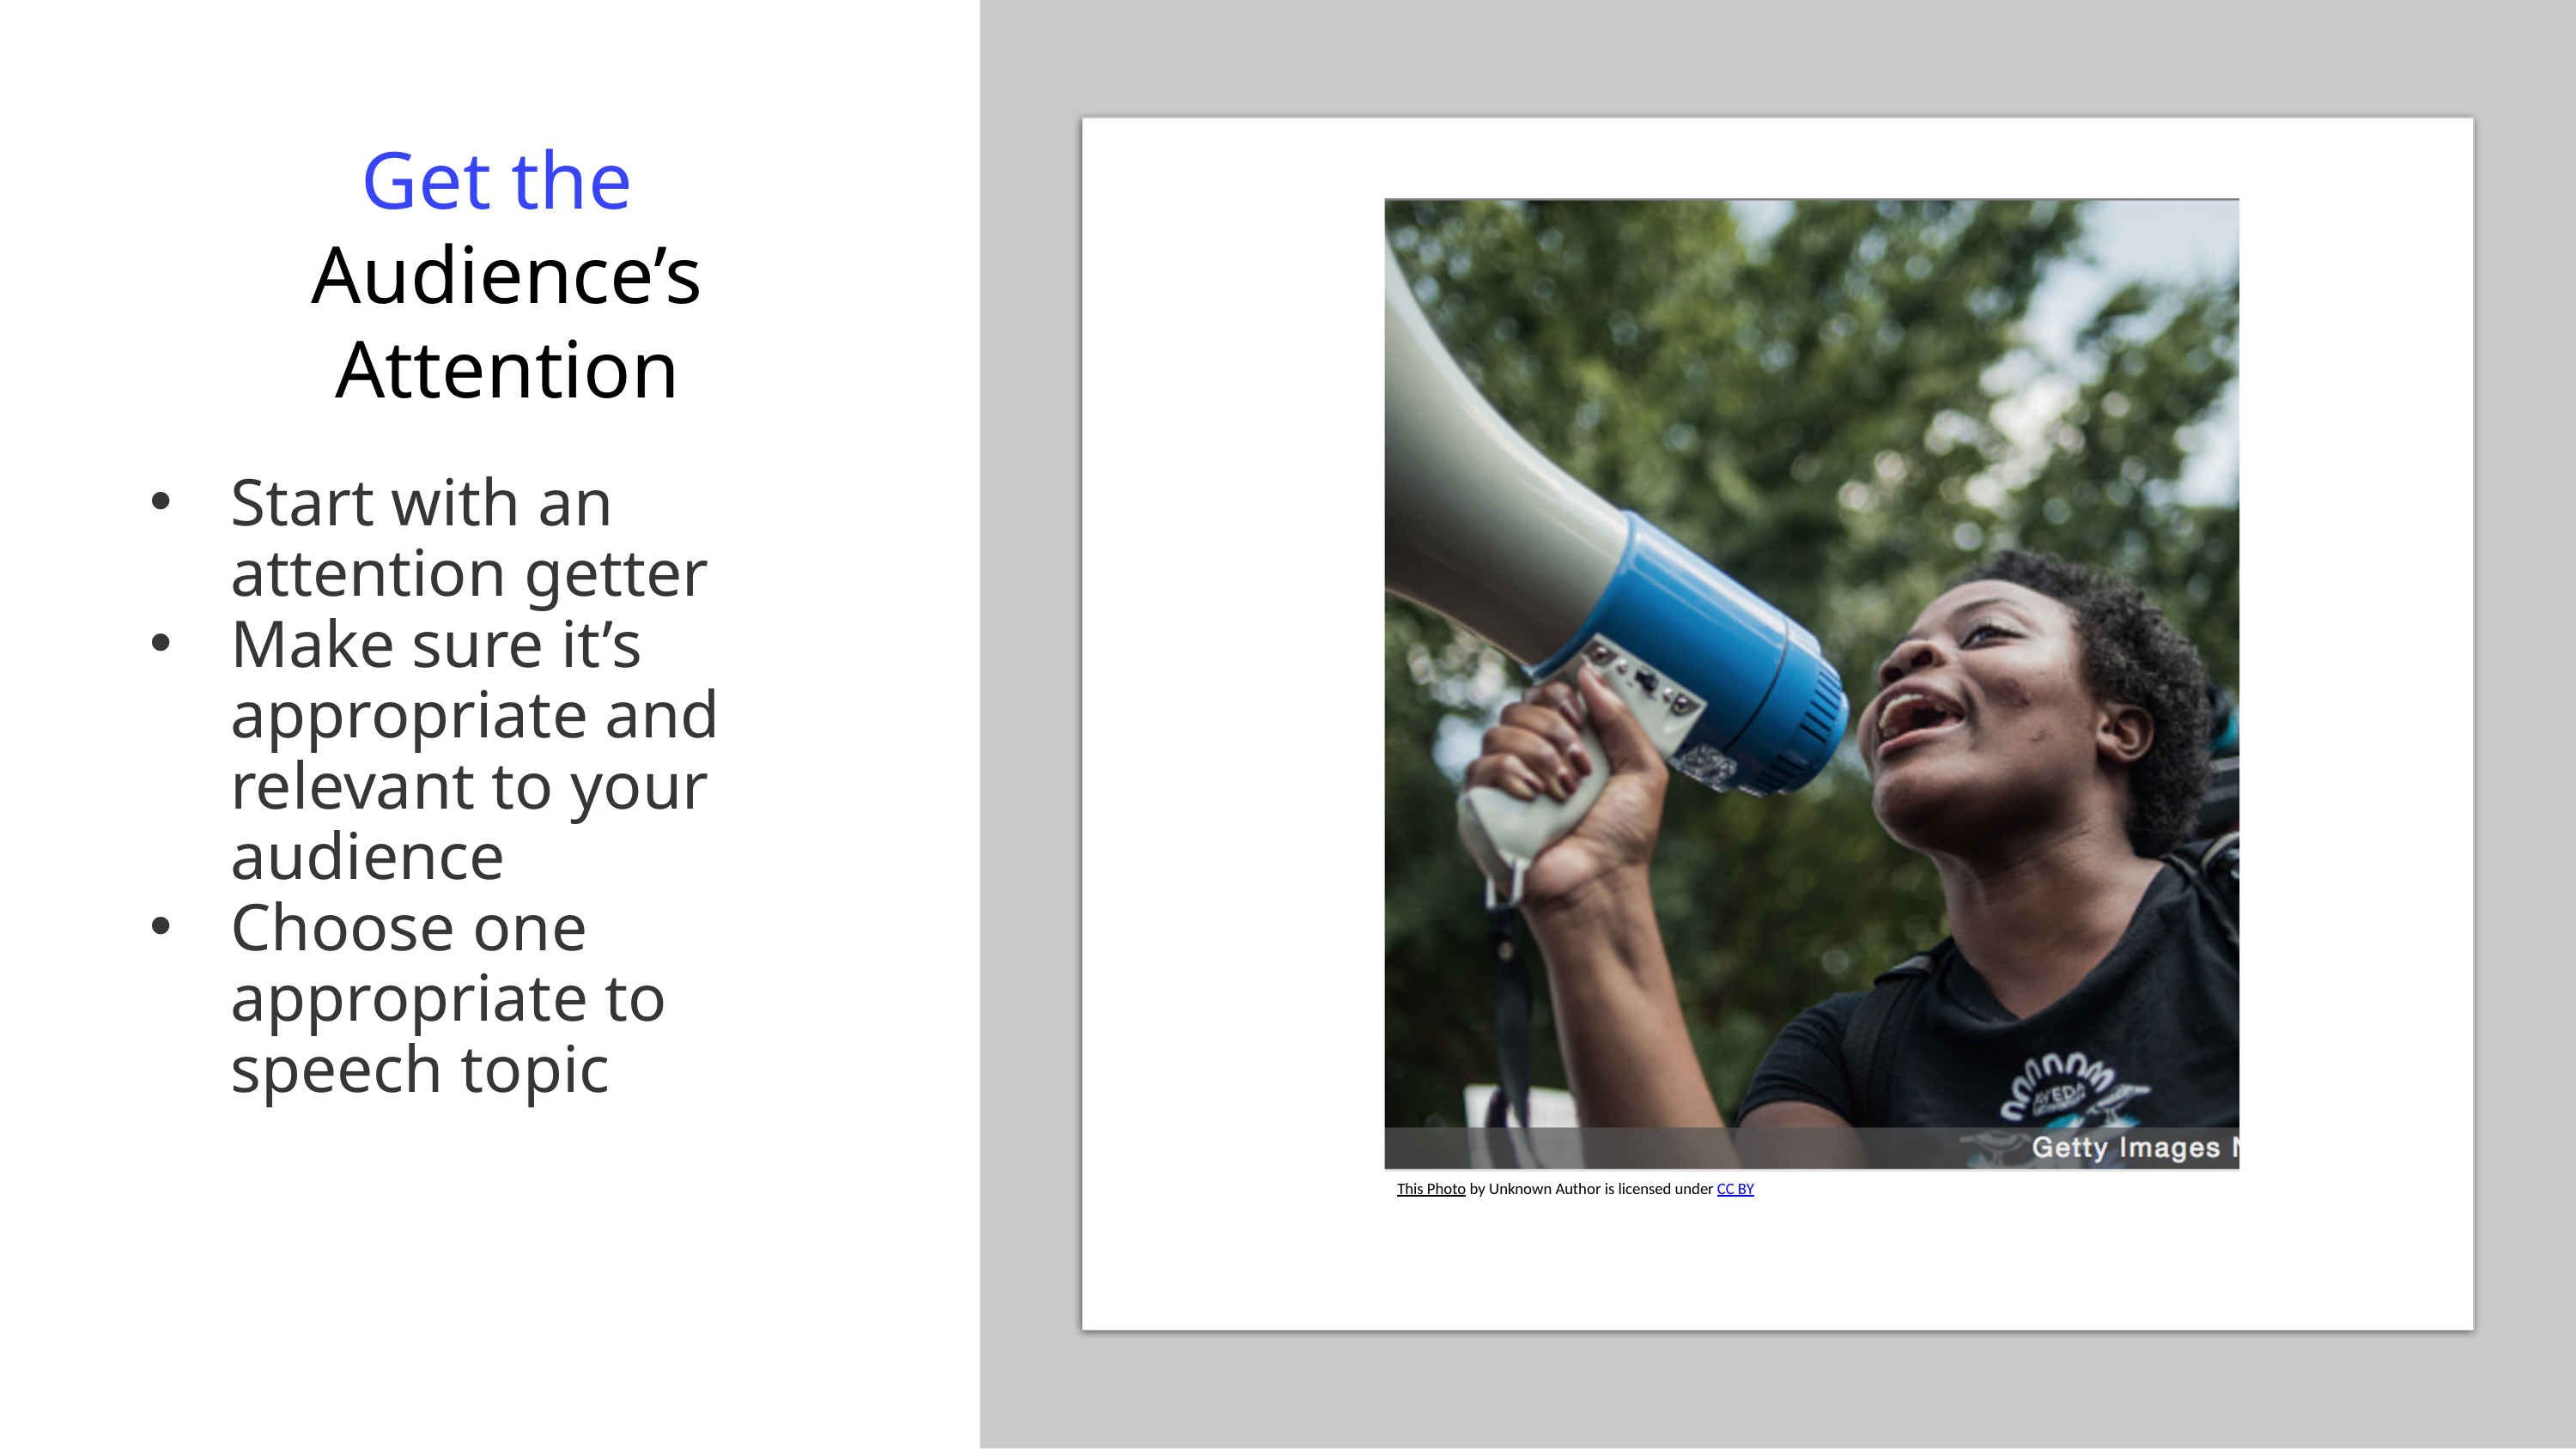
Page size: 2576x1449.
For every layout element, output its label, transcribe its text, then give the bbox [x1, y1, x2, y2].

text_box [1081, 116, 2476, 1332]
text_box [978, 0, 2576, 1449]
picture [1384, 197, 2240, 1173]
title Get the Audience’s Attention [137, 100, 878, 422]
text_box Start with an attention getter Make sure it’s appropriate and relevant to your audience Choose one appropriate to speech topic [137, 422, 878, 1182]
text_box This Photo by Unknown Author is licensed under CC BY [1384, 1177, 2240, 1204]
